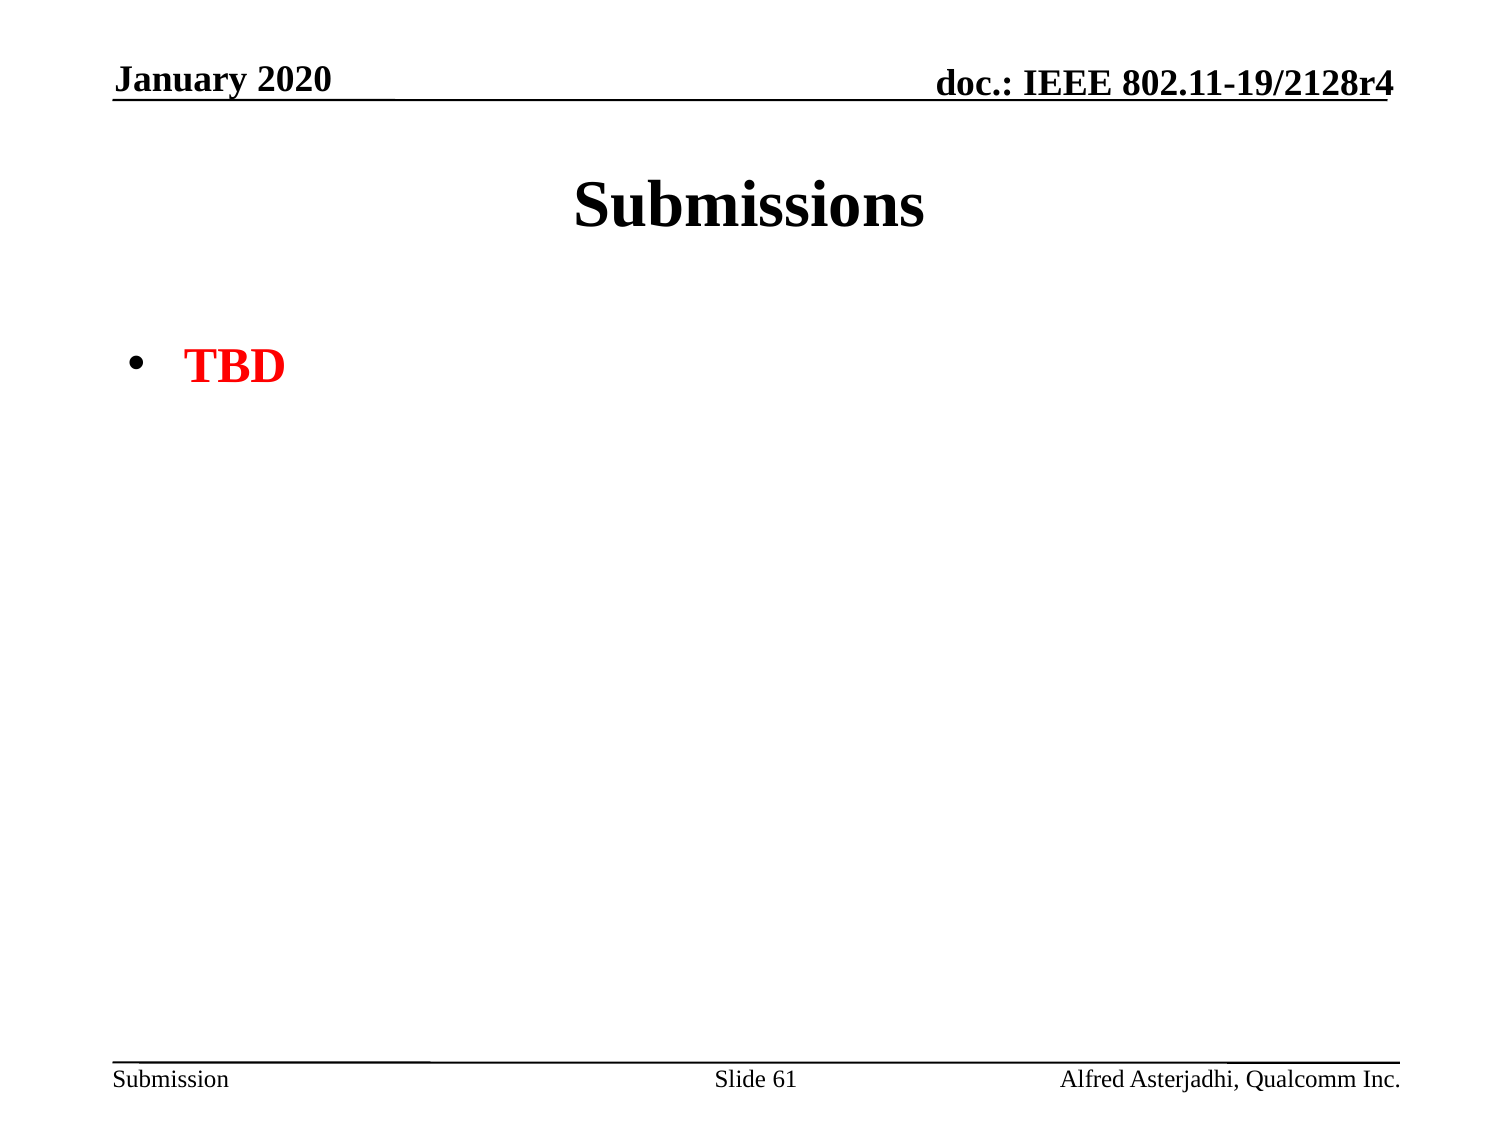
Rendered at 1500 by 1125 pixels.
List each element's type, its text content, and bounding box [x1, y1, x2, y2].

slide_number Slide 61 [712, 1061, 800, 1123]
footer Alfred Asterjadhi, Qualcomm Inc. [878, 1061, 1402, 1093]
title Submissions [112, 112, 1388, 288]
list TBD [112, 324, 1388, 1000]
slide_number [114, 54, 493, 100]
